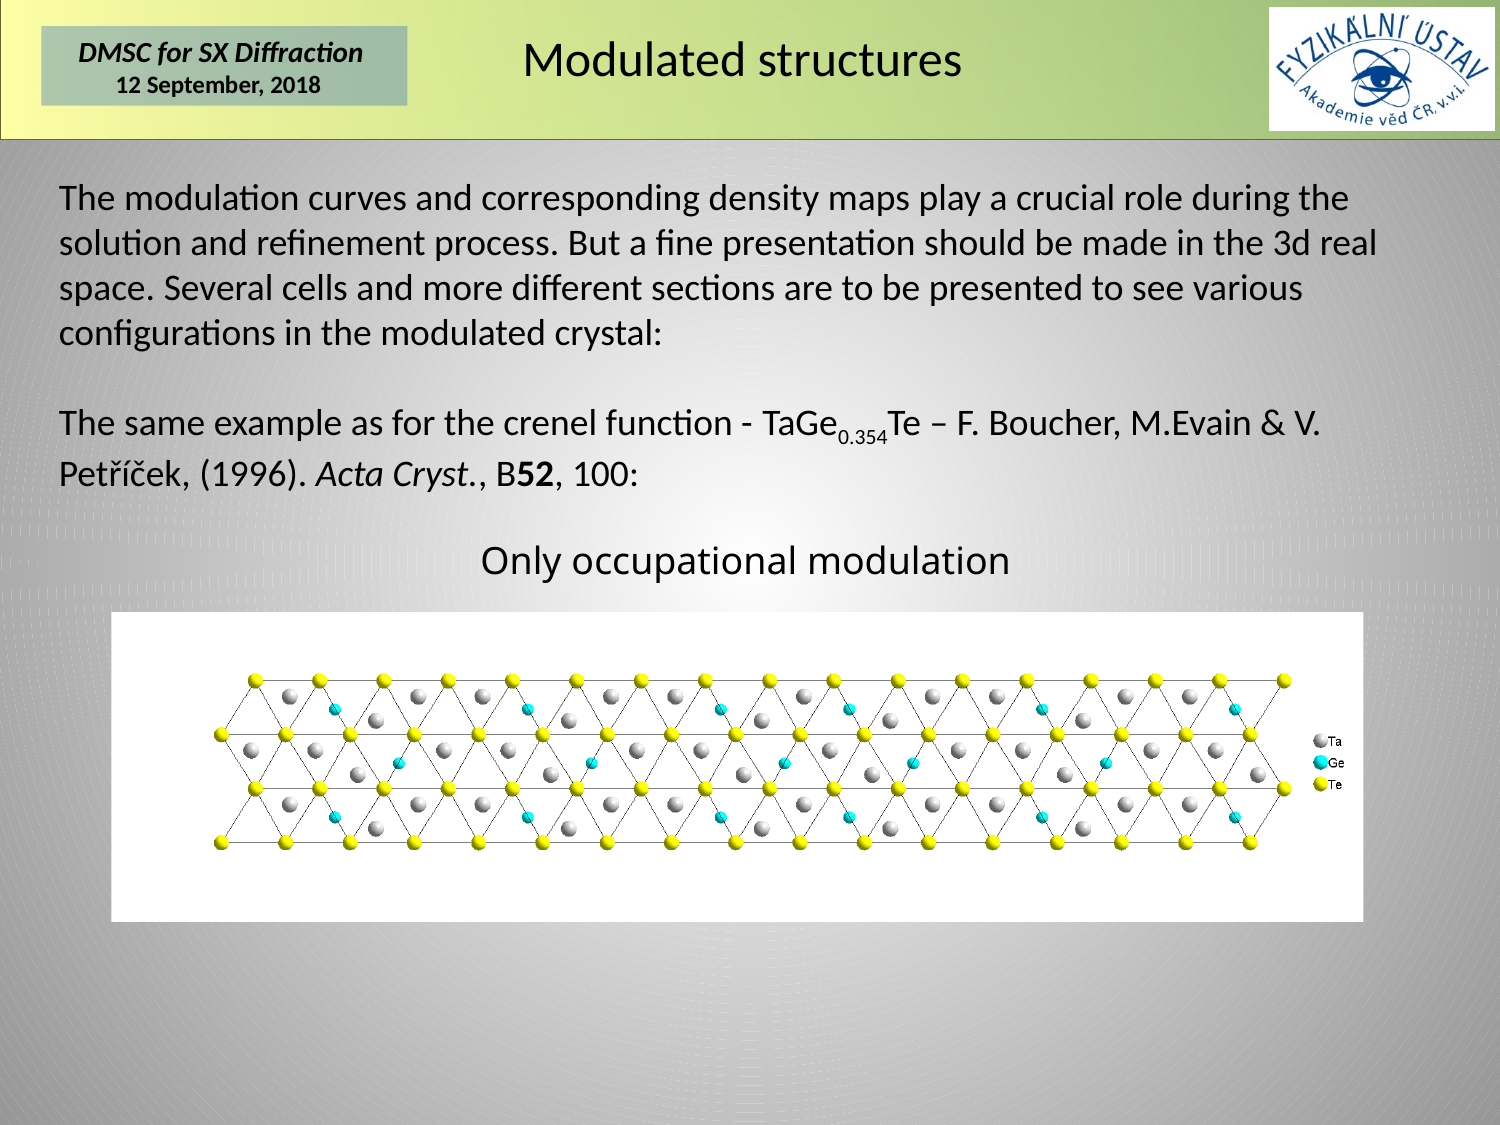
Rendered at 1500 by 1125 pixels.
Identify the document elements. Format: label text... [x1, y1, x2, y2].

text_box The modulation curves and corresponding density maps play a crucial role during the solution and refinement process. But a fine presentation should be made in the 3d real space. Several cells and more different sections are to be presented to see various configurations in the modulated crystal: The same example as for the crenel function - TaGe0.354Te – F. Boucher, M.Evain & V. Petříček, (1996). Acta Cryst., B52, 100: [44, 165, 1451, 502]
text_box Only occupational modulation [418, 529, 1074, 590]
picture [111, 611, 1364, 922]
title Modulated structures [132, 19, 1353, 159]
picture [1269, 7, 1495, 131]
